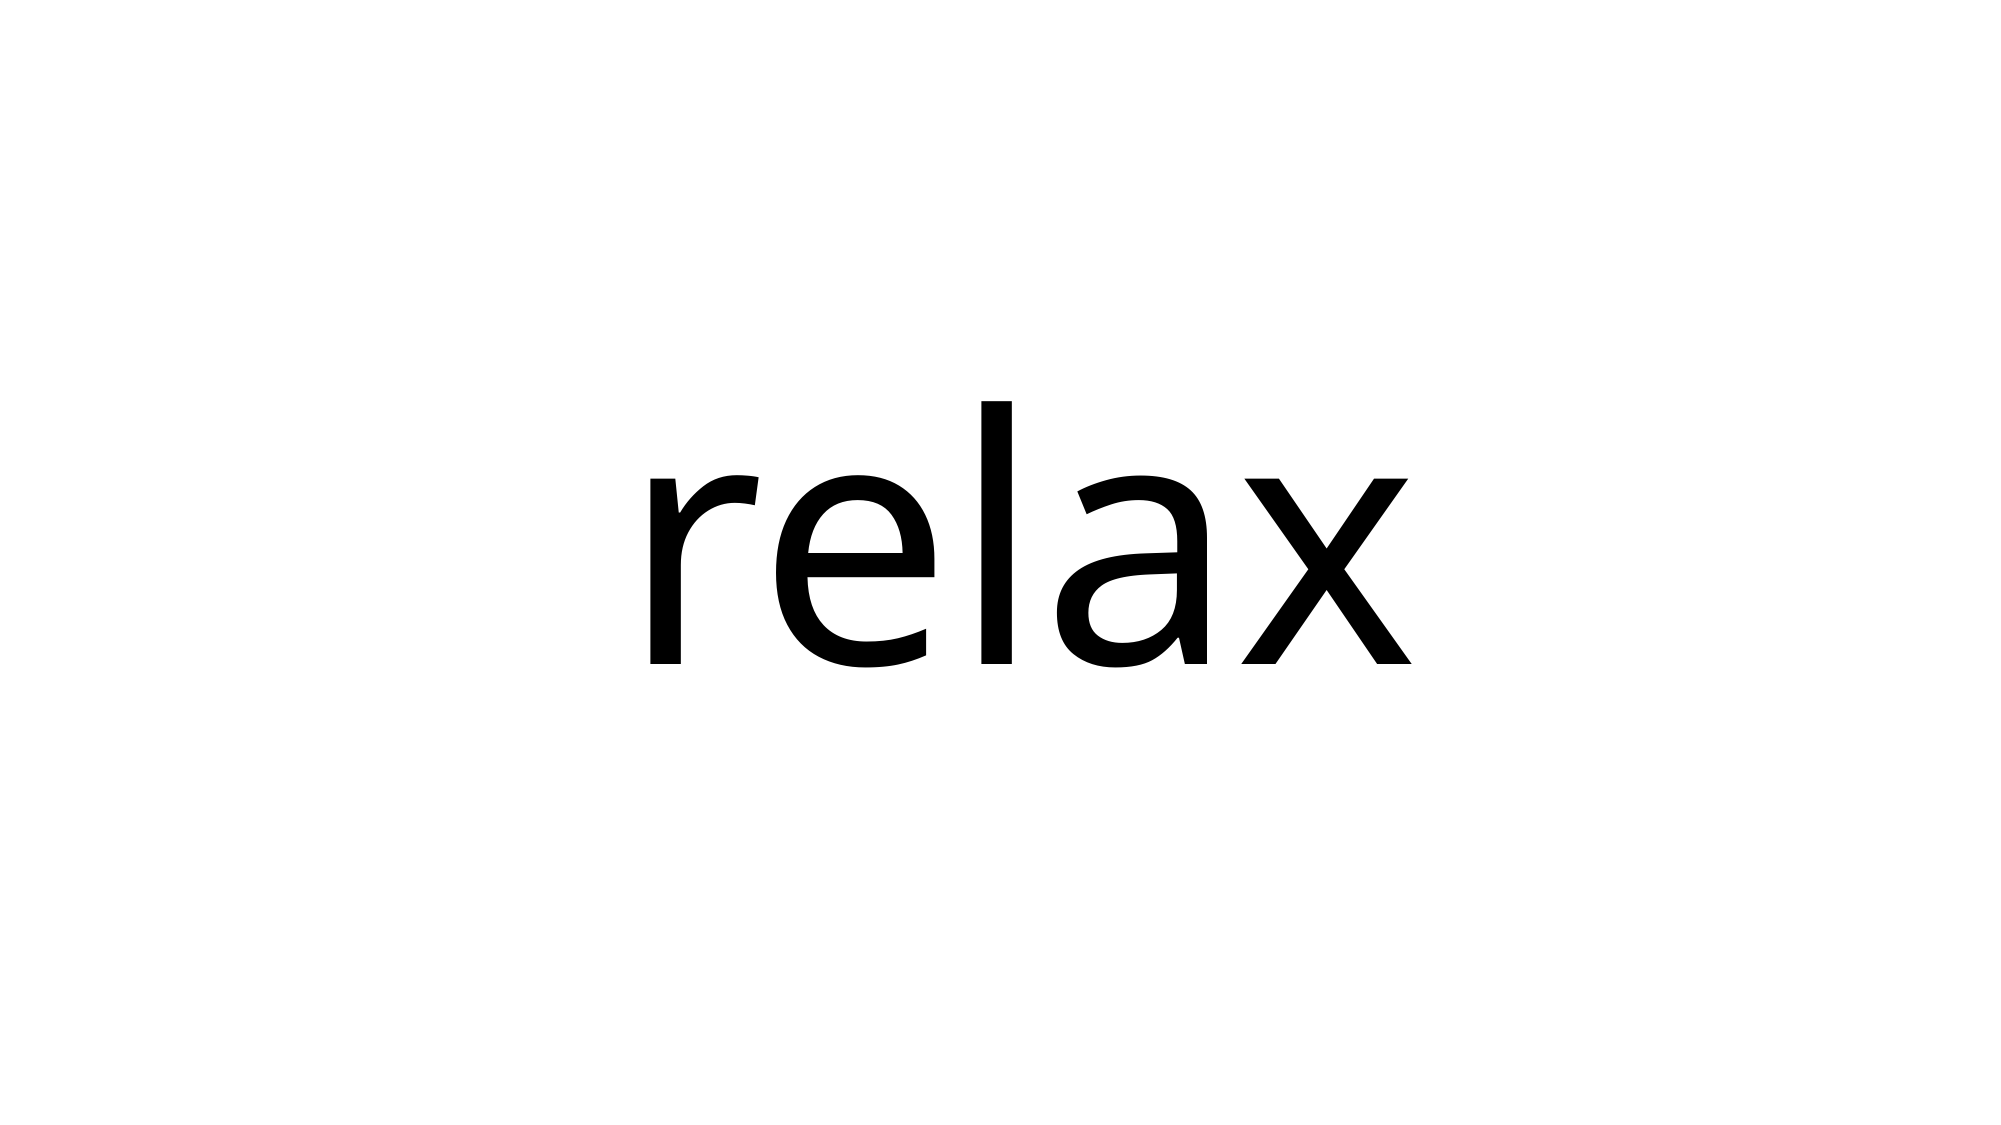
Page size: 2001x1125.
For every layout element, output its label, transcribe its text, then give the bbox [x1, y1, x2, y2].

text_box relax [157, 443, 1883, 662]
